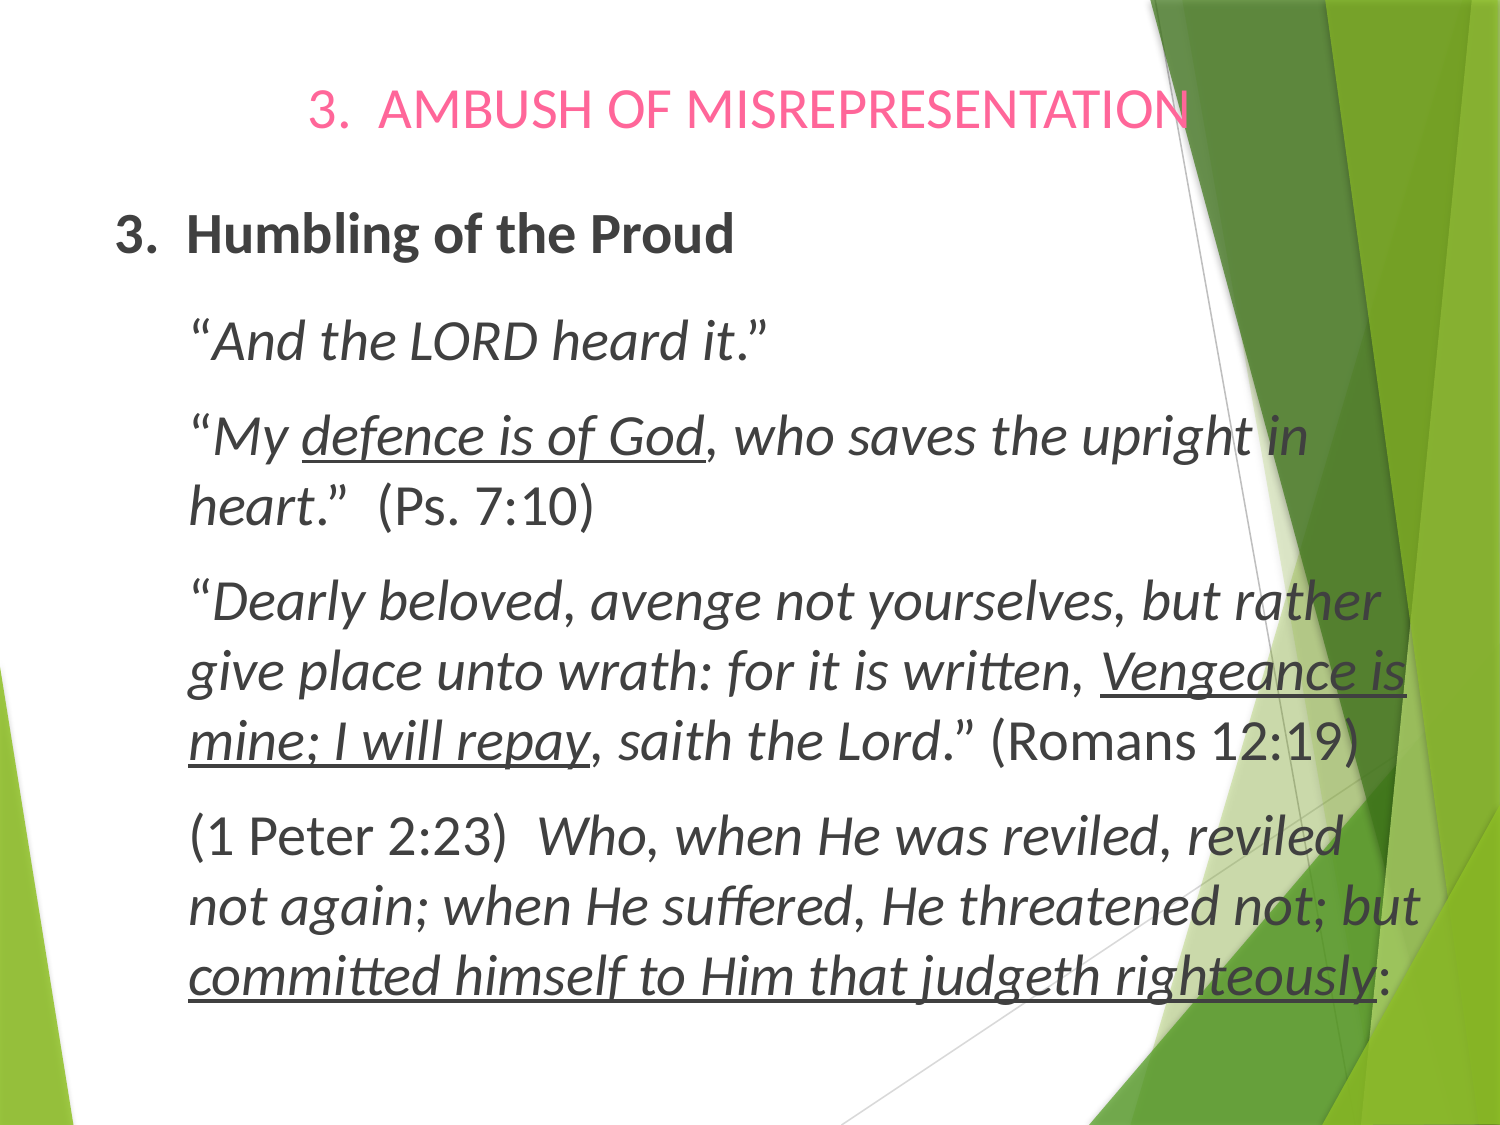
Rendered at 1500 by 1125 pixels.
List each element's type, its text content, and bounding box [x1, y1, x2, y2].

list 3. Humbling of the Proud “And the LORD heard it.” “My defence is of God, who saves the upright in heart.” (Ps. 7:10) “Dearly beloved, avenge not yourselves, but rather give place unto wrath: for it is written, Vengeance is mine; I will repay, saith the Lord.” (Romans 12:19) (1 Peter 2:23) Who, when He was reviled, reviled not again; when He suffered, He threatened not; but committed himself to Him that judgeth righteously: [99, 187, 1438, 1100]
title 3. AMBUSH OF MISREPRESENTATION [0, 62, 1500, 150]
